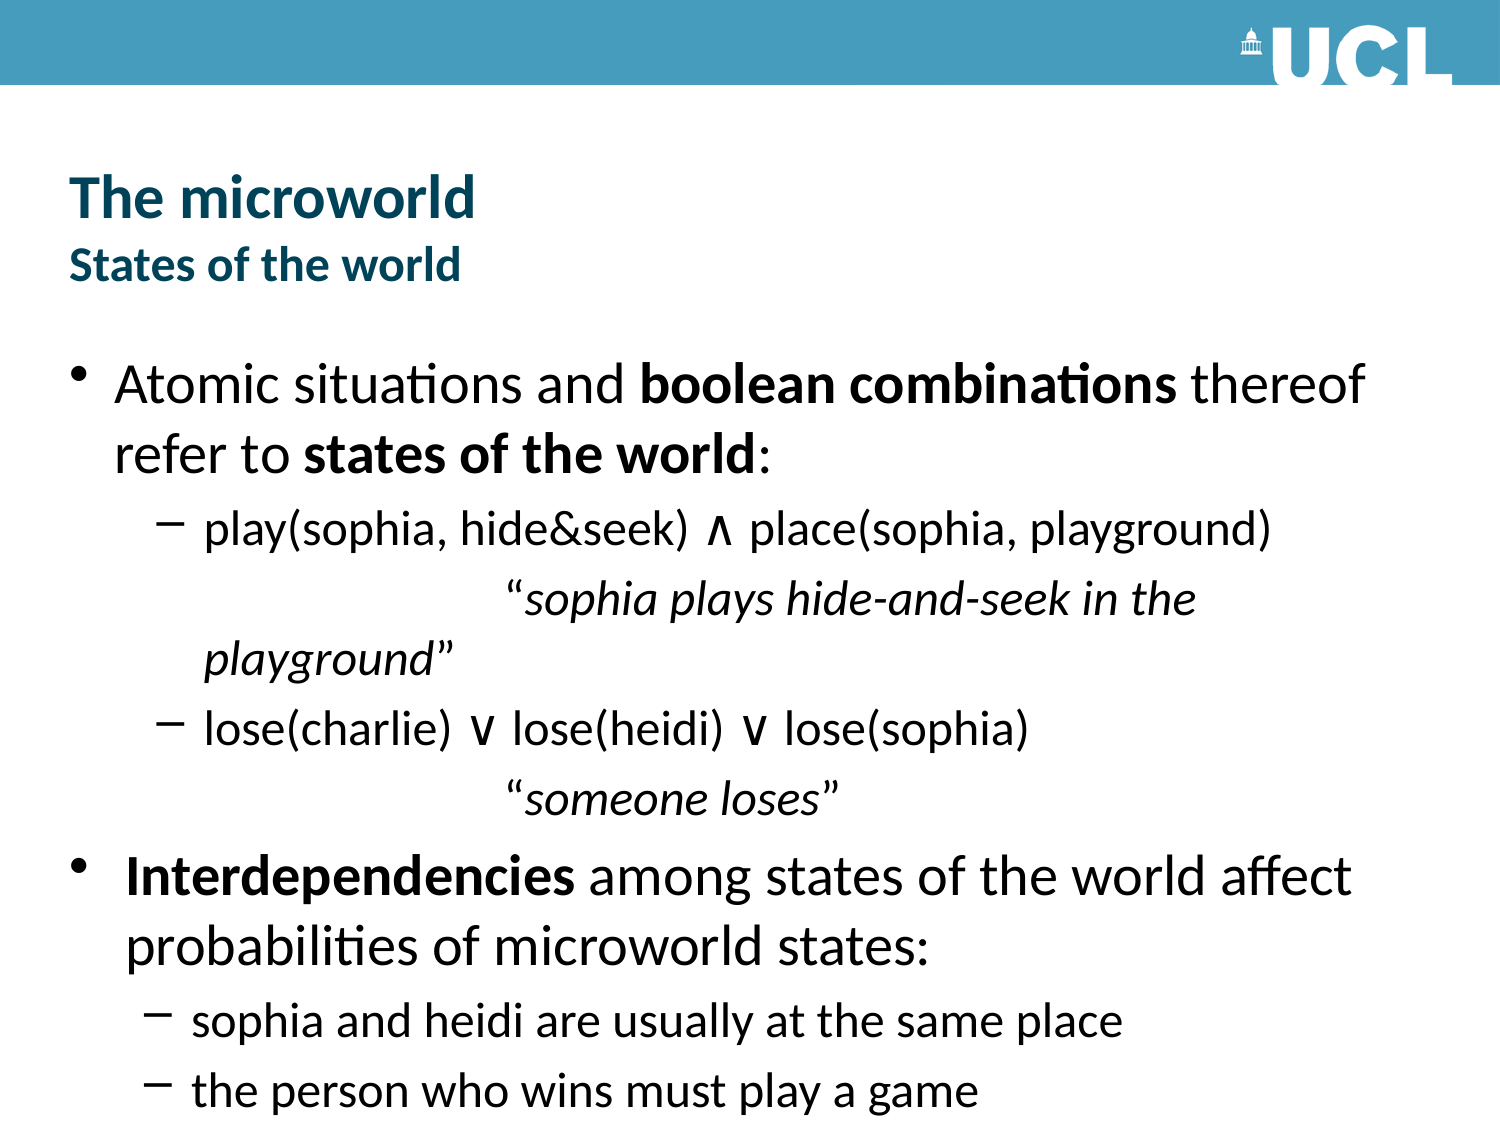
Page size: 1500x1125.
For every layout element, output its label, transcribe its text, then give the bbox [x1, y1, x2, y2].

title The microworld States of the world [53, 148, 1448, 337]
picture [0, 0, 1500, 85]
list Atomic situations and boolean combinations thereof refer to states of the world: play(sophia, hide&seek) ∧ place(sophia, playground) “sophia plays hide-and-seek in the playground” lose(charlie) ∨ lose(heidi) ∨ lose(sophia) “someone loses” Interdependencies among states of the world affect probabilities of microworld states: sophia and heidi are usually at the same place the person who wins must play a game [53, 337, 1448, 1012]
